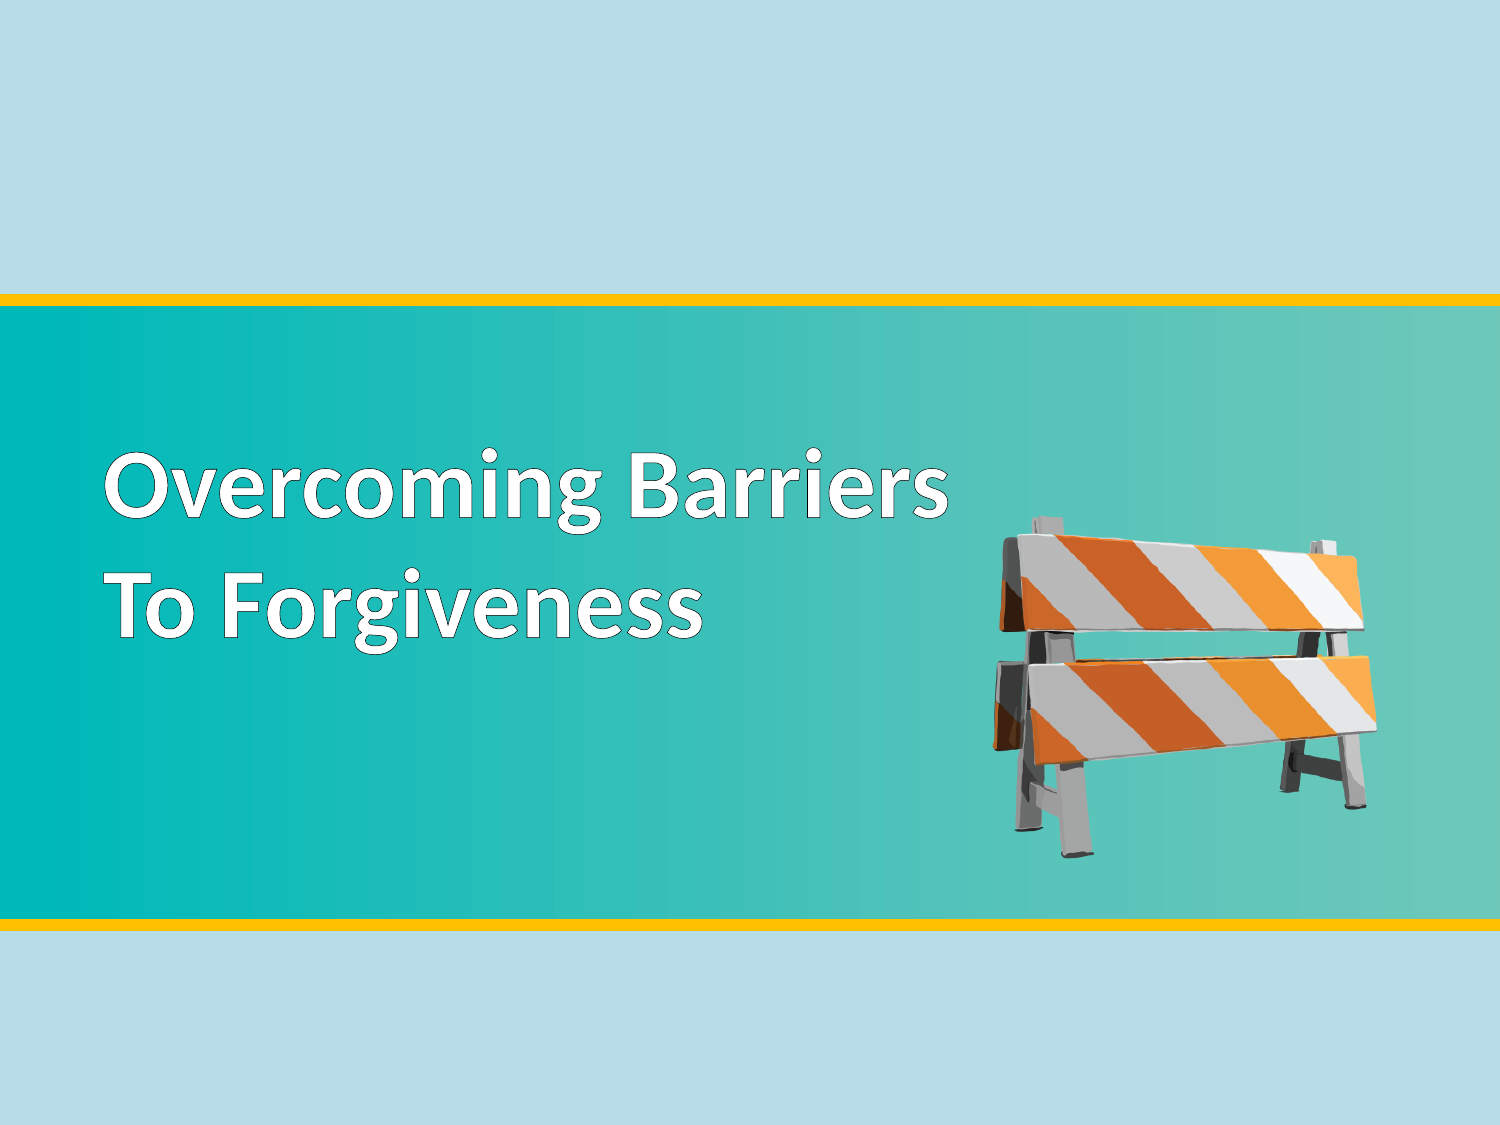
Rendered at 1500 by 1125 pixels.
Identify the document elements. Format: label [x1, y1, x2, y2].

picture [0, 301, 1500, 920]
picture [0, 294, 1500, 299]
